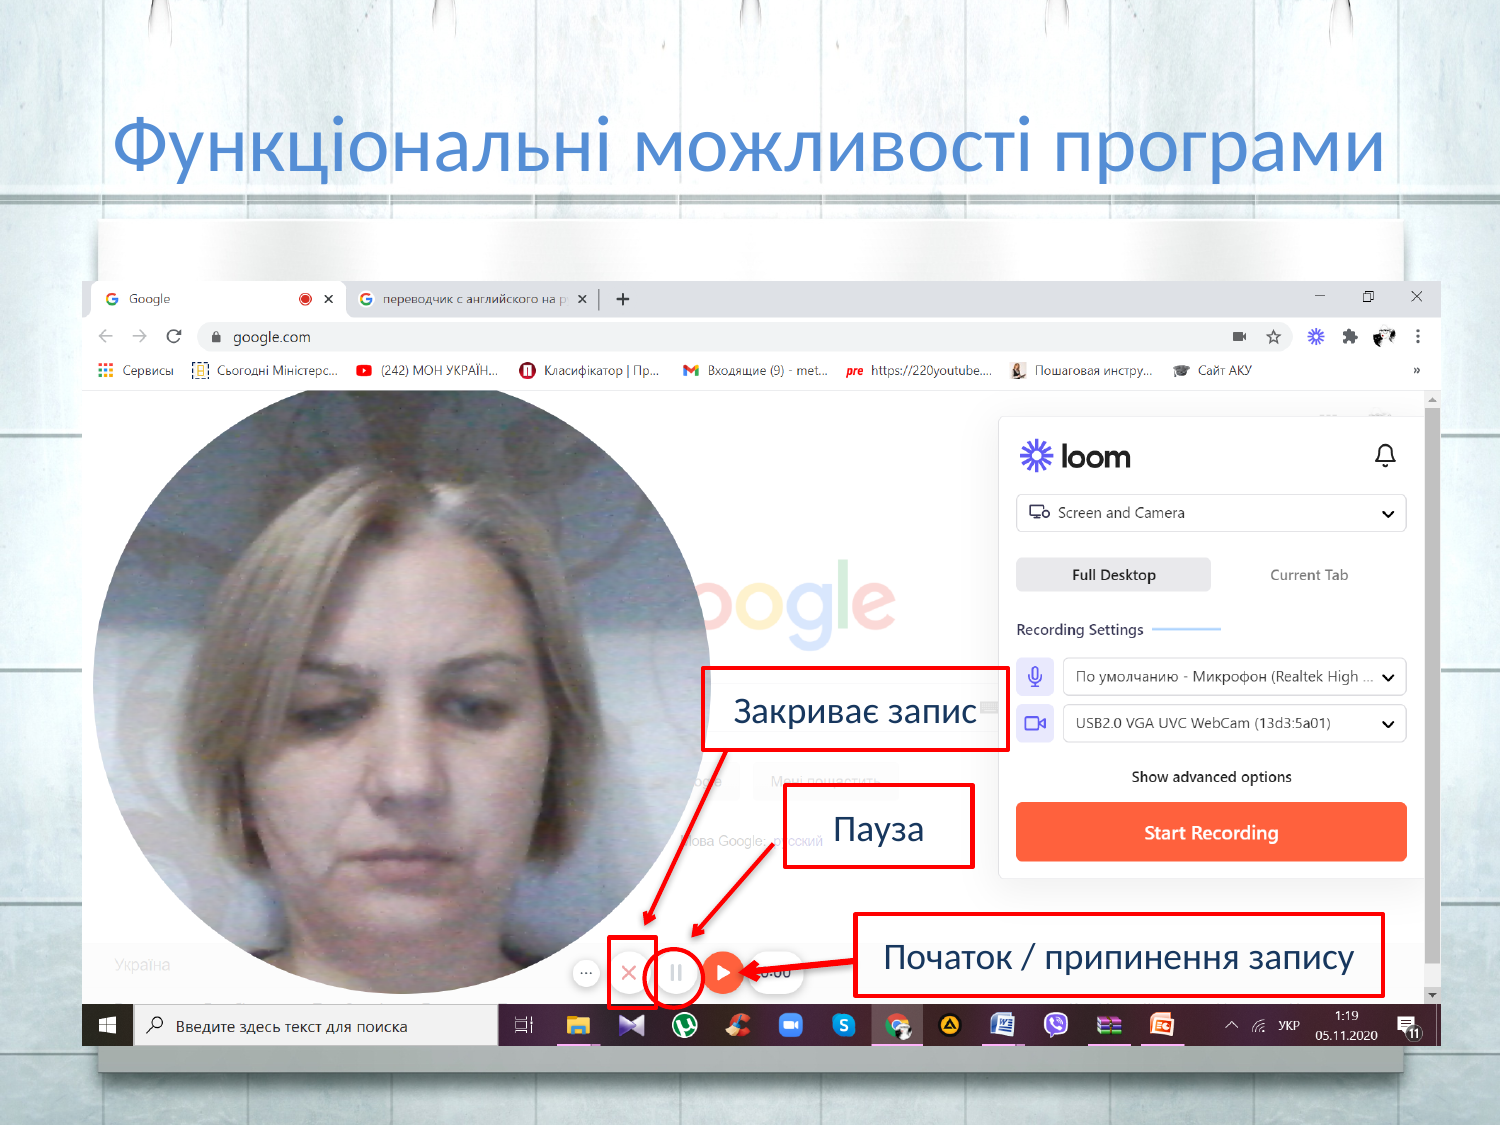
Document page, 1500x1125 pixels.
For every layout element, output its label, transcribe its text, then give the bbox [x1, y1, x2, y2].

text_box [685, 849, 780, 932]
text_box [737, 960, 856, 973]
title Функціональні можливості програми [75, 45, 1425, 233]
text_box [597, 796, 774, 880]
picture [0, 0, 1500, 1125]
